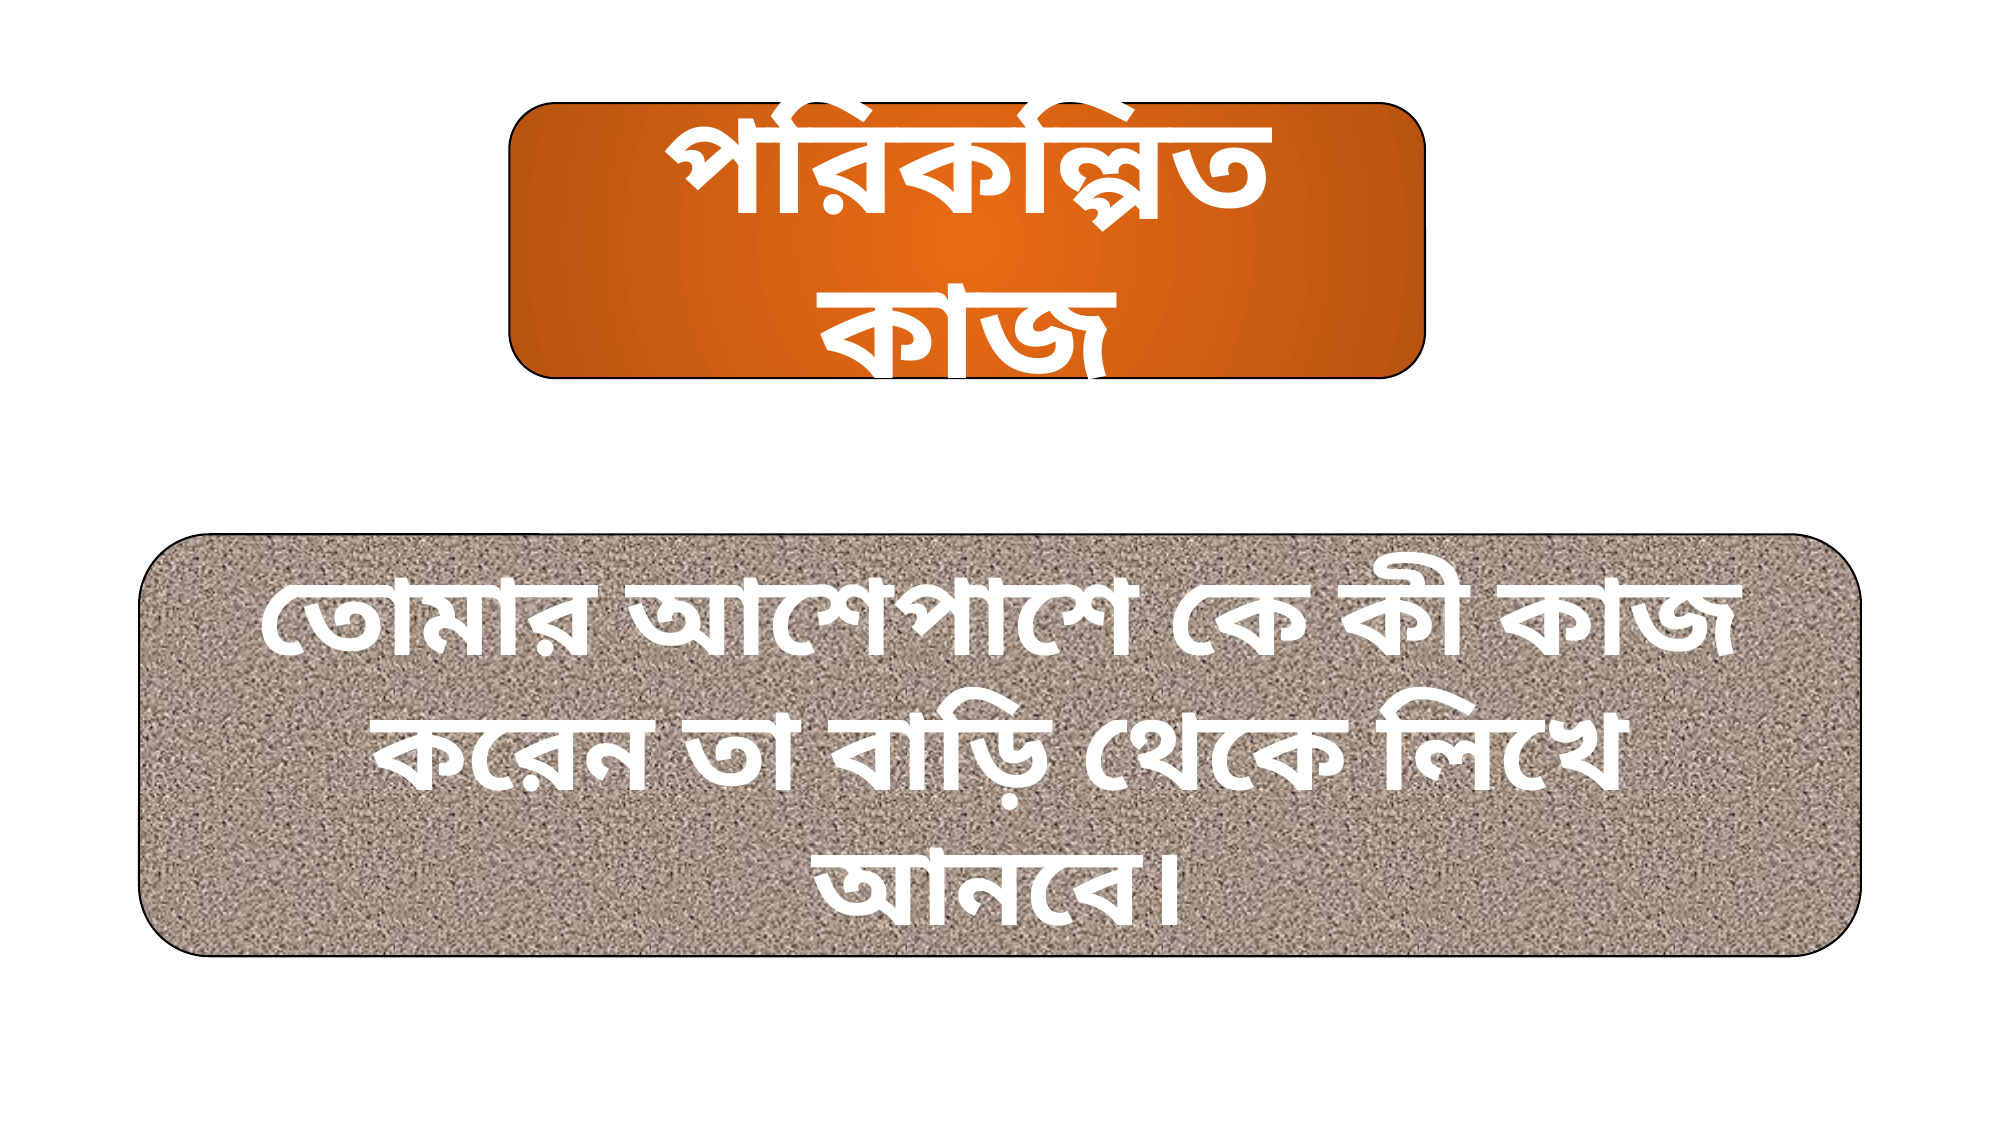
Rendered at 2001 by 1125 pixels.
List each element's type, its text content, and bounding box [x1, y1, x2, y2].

text_box তোমার আশেপাশে কে কী কাজ করেন তা বাড়ি থেকে লিখে আনবে। [137, 533, 1862, 958]
text_box পরিকল্পিত কাজ [508, 102, 1427, 380]
